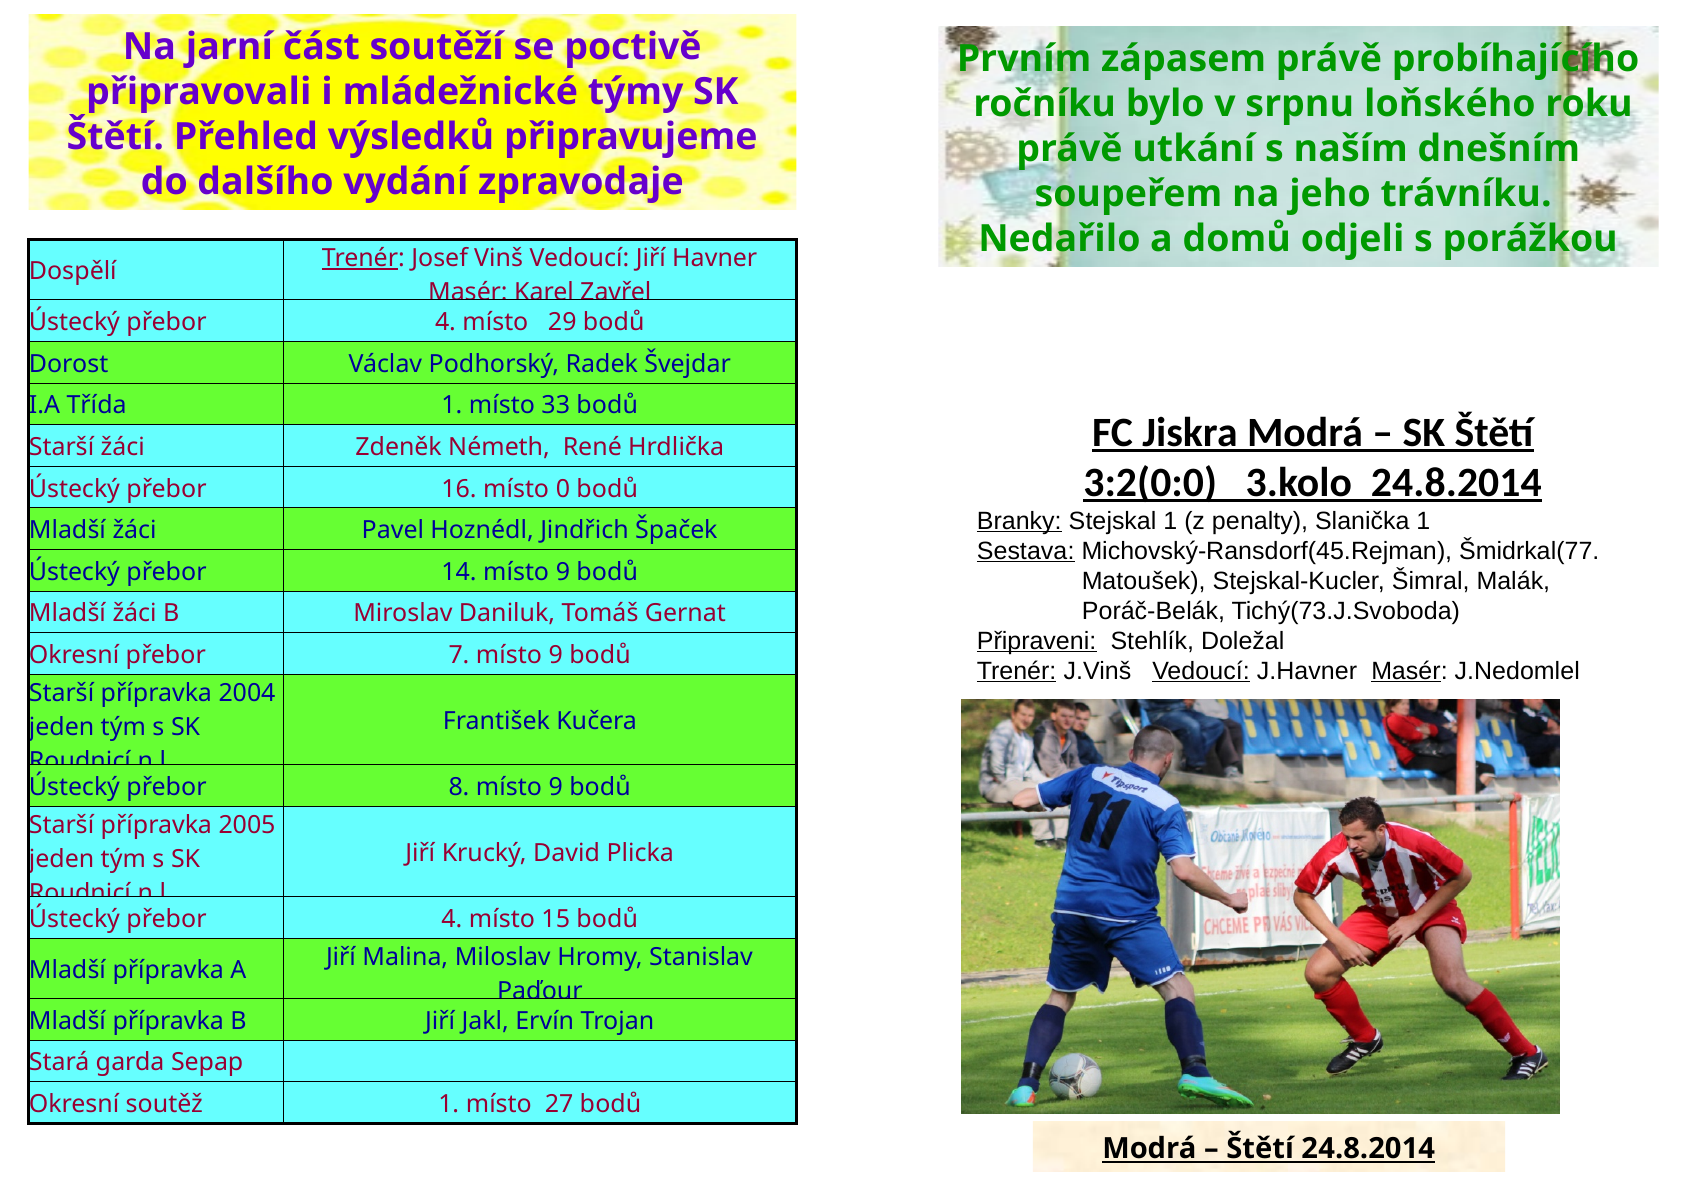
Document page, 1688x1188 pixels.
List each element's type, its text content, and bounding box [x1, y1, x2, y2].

table_cell Miroslav Daniluk, Tomáš Gernat [295, 592, 795, 632]
table_cell Okresní přebor [30, 633, 283, 674]
table_cell Stará garda Sepap [30, 1041, 283, 1081]
table_cell 7. místo 9 bodů [284, 633, 795, 674]
table_cell Pavel Hoznédl, Jindřich Špaček [295, 508, 795, 549]
table_cell Václav Podhorský, Radek Švejdar [296, 342, 795, 383]
table_cell Okresní soutěž [30, 1082, 283, 1122]
text_box Na jarní část soutěží se poctivě připravovali i mládežnické týmy SK Štětí. Přehled výsledků připravujeme do dalšího vydání zpravodaje [28, 14, 797, 210]
table_cell Jiří Krucký, David Plicka [284, 807, 795, 896]
table_cell František Kučera [284, 675, 795, 764]
text_box Modrá – Štětí 24.8.2014 [1032, 1122, 1506, 1172]
table_cell Mladší žáci B [30, 592, 134, 632]
table_cell Starší přípravka 2005 jeden tým s SK Roudnicí n.l. [30, 807, 283, 896]
table_cell Ústecký přebor [30, 897, 283, 938]
table_cell 14. místo 9 bodů [295, 550, 795, 591]
table_cell Zdeněk Németh, René Hrdlička [295, 425, 795, 466]
table_cell Dorost [30, 342, 133, 383]
text_box FC Jiskra Modrá – SK Štětí 3:2(0:0) 3.kolo 24.8.2014 Branky: Stejskal 1 (z penalty), Slanička 1 Sestava: Michovský-Ransdorf(45.Rejman), Šmidrkal(77. Matoušek), Stejskal-Kucler, Šimral, Malák, Poráč-Belák, Tichý(73.J.Svoboda) Připraveni: Stehlík, Doležal Trenér: J.Vinš Vedoucí: J.Havner Masér: J.Nedomlel [961, 397, 1664, 722]
table_cell 4. místo 29 bodů [296, 300, 795, 341]
table_cell Jiří Malina, Miloslav Hromy, Stanislav Paďour [284, 939, 795, 998]
table_cell Starší žáci [30, 425, 134, 466]
table_header Trenér: Josef Vinš Vedoucí: Jiří Havner Masér: Karel Zavřel [296, 241, 795, 299]
text_box Prvním zápasem právě probíhajícího ročníku bylo v srpnu loňského roku právě utkání s naším dnešním soupeřem na jeho trávníku. Nedařilo a domů odjeli s porážkou [938, 26, 1659, 267]
table_cell Mladší přípravka A [30, 939, 283, 998]
picture [961, 699, 1560, 1114]
table_cell Jiří Jakl, Ervín Trojan [284, 999, 795, 1040]
table_cell I.A Třída [30, 384, 133, 424]
table_header Dospělí [30, 241, 133, 299]
table_cell Ústecký přebor [30, 550, 134, 591]
table_cell Mladší přípravka B [30, 999, 283, 1040]
table_cell 16. místo 0 bodů [295, 467, 795, 507]
table_cell [284, 1041, 795, 1081]
table_cell 1. místo 27 bodů [284, 1082, 795, 1122]
table_cell 1. místo 33 bodů [296, 384, 795, 424]
table_cell 8. místo 9 bodů [284, 765, 795, 806]
table_cell Ústecký přebor [30, 300, 133, 341]
picture [140, 109, 291, 635]
table_cell Ústecký přebor [30, 765, 283, 806]
table_cell Starší přípravka 2004 jeden tým s SK Roudnicí n.l. [30, 675, 283, 764]
table_cell Mladší žáci [30, 508, 134, 549]
table_cell Ústecký přebor [30, 467, 133, 507]
table_cell 4. místo 15 bodů [284, 897, 795, 938]
